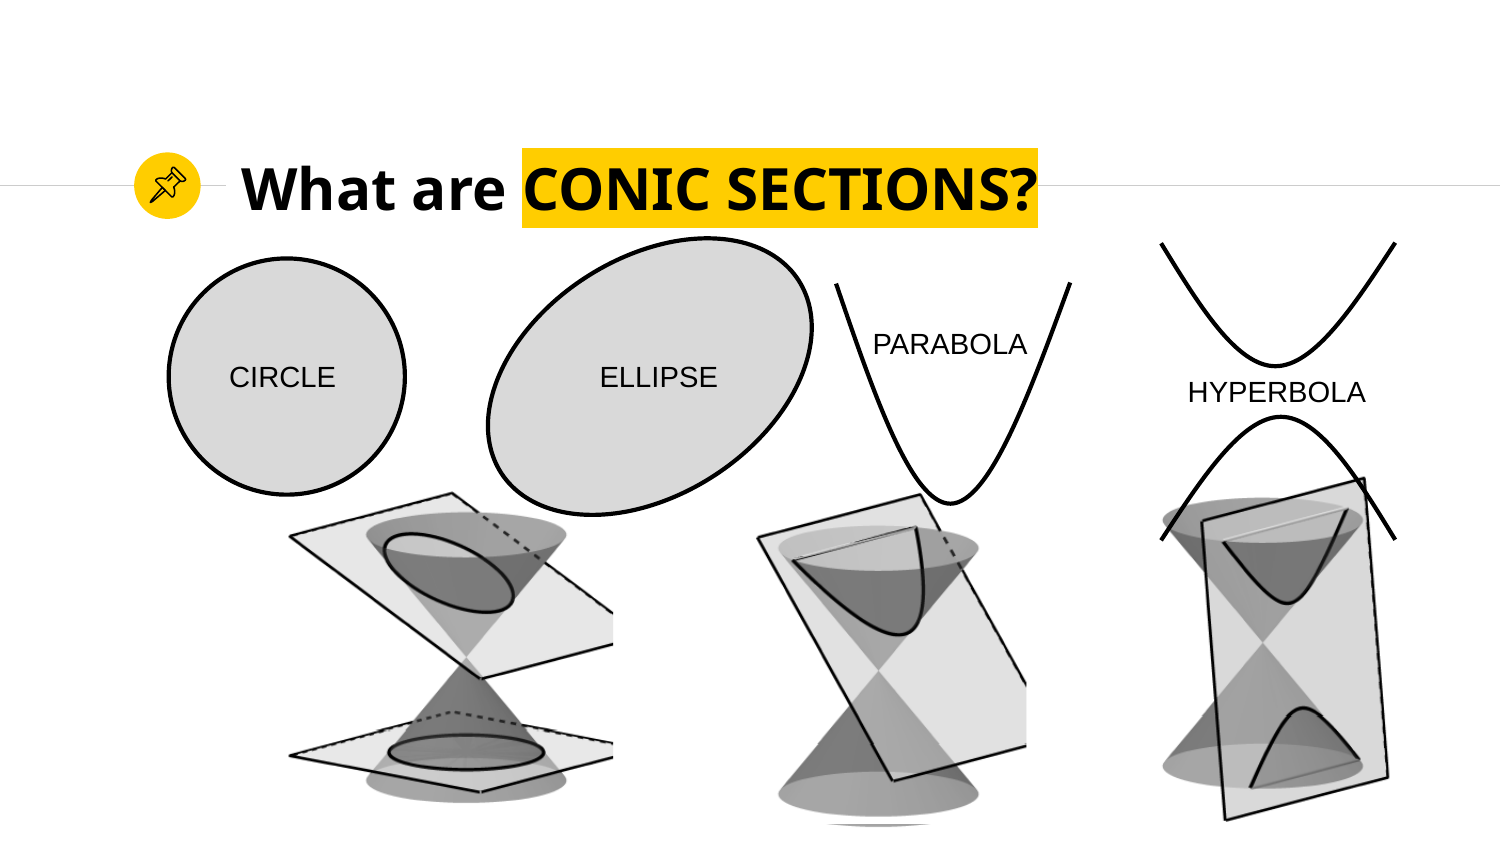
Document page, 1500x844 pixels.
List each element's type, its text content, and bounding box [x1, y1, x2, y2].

text_box ELLIPSE [572, 351, 746, 401]
title What are CONIC SECTIONS? [226, 151, 1071, 223]
picture [257, 470, 662, 834]
text_box [166, 256, 407, 491]
text_box [485, 236, 814, 503]
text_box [150, 166, 186, 203]
text_box [834, 281, 1073, 352]
picture [1095, 467, 1500, 844]
text_box PARABOLA [854, 317, 1047, 368]
text_box HYPERBOLA [1158, 366, 1396, 416]
text_box [1210, 416, 1350, 466]
text_box [863, 368, 1041, 469]
text_box [1159, 241, 1397, 366]
text_box CIRCLE [196, 351, 369, 401]
picture [679, 470, 1084, 834]
